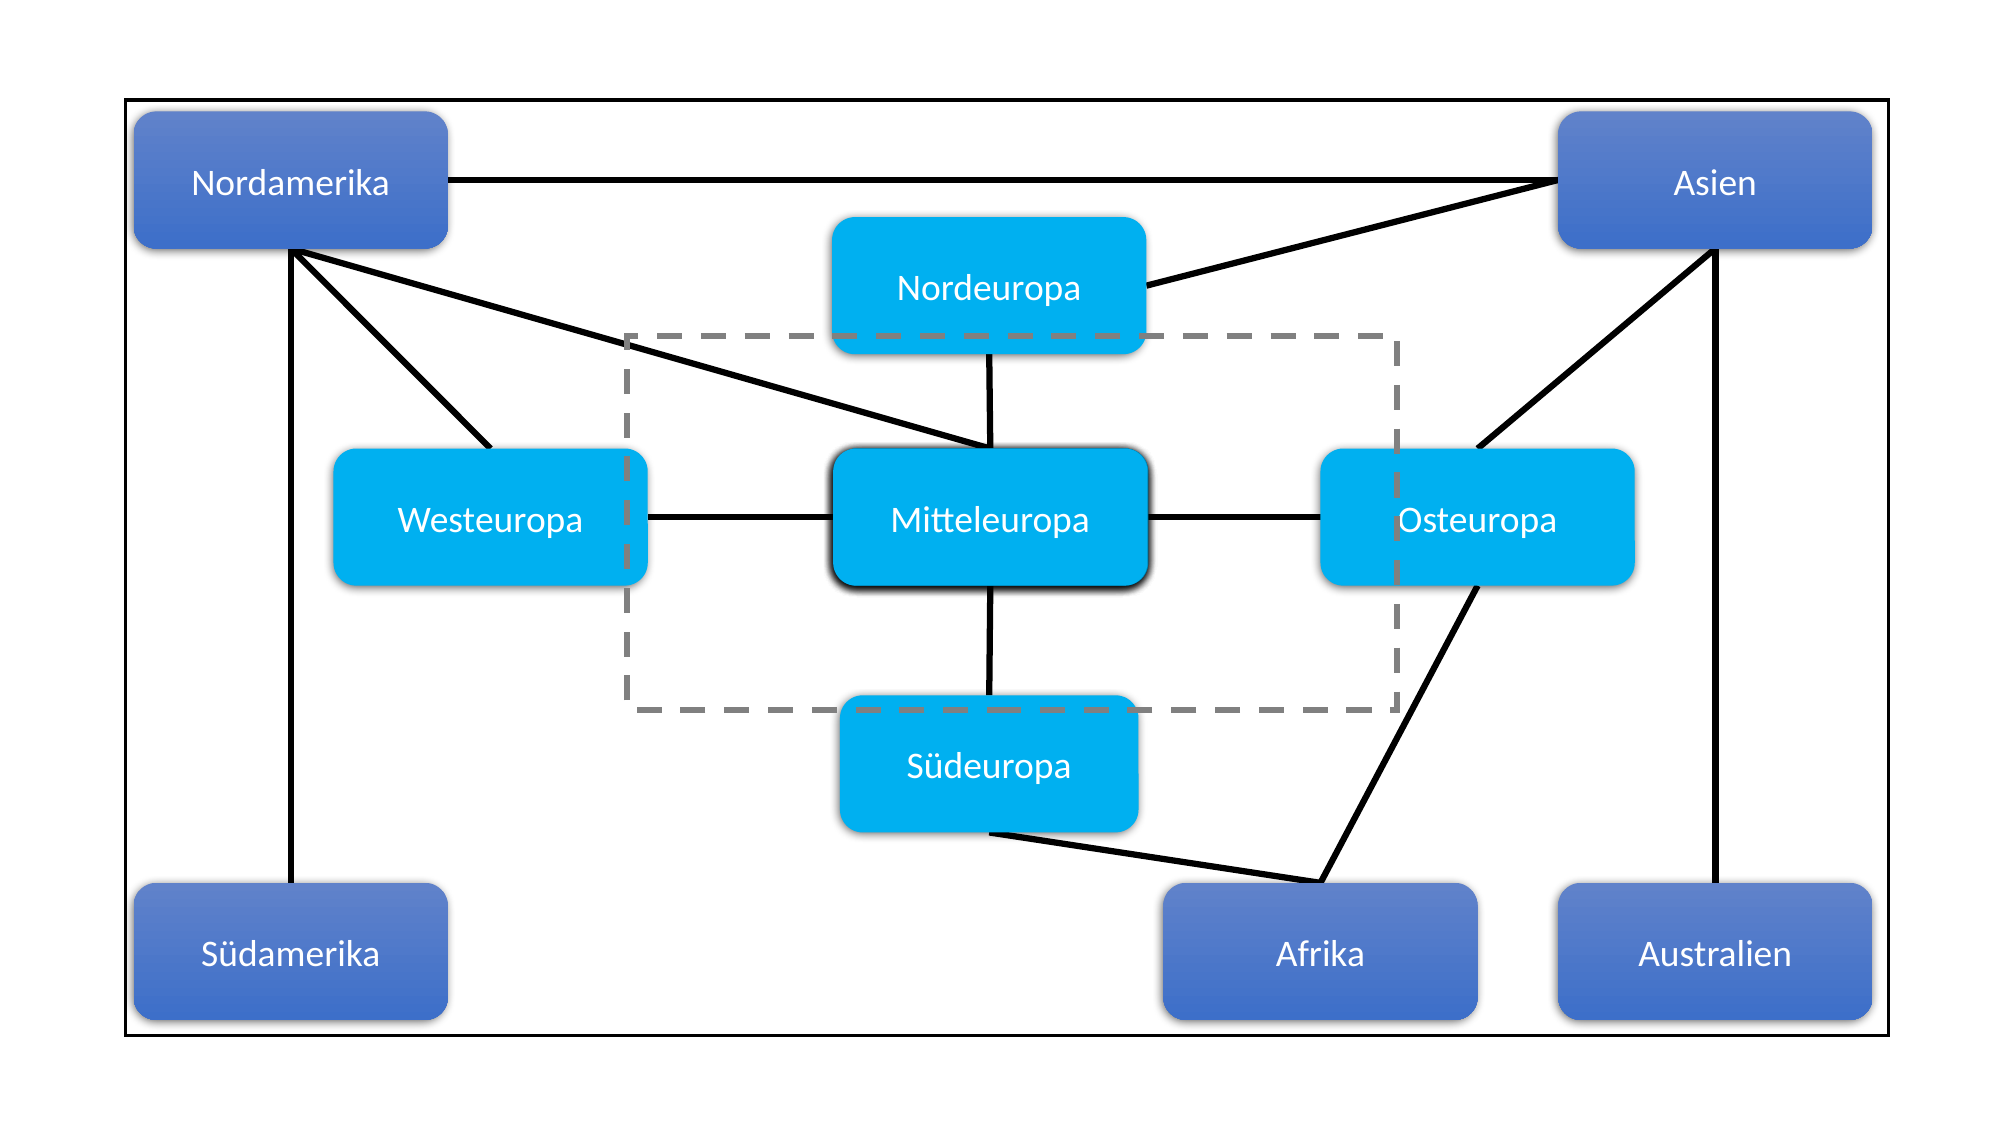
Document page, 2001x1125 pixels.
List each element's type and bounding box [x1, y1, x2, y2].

text_box [125, 99, 1890, 1037]
text_box [291, 248, 991, 449]
text_box [989, 832, 1321, 883]
text_box [626, 335, 1398, 711]
text_box [1477, 248, 1715, 449]
text_box [1320, 585, 1478, 883]
text_box [1146, 181, 1559, 286]
